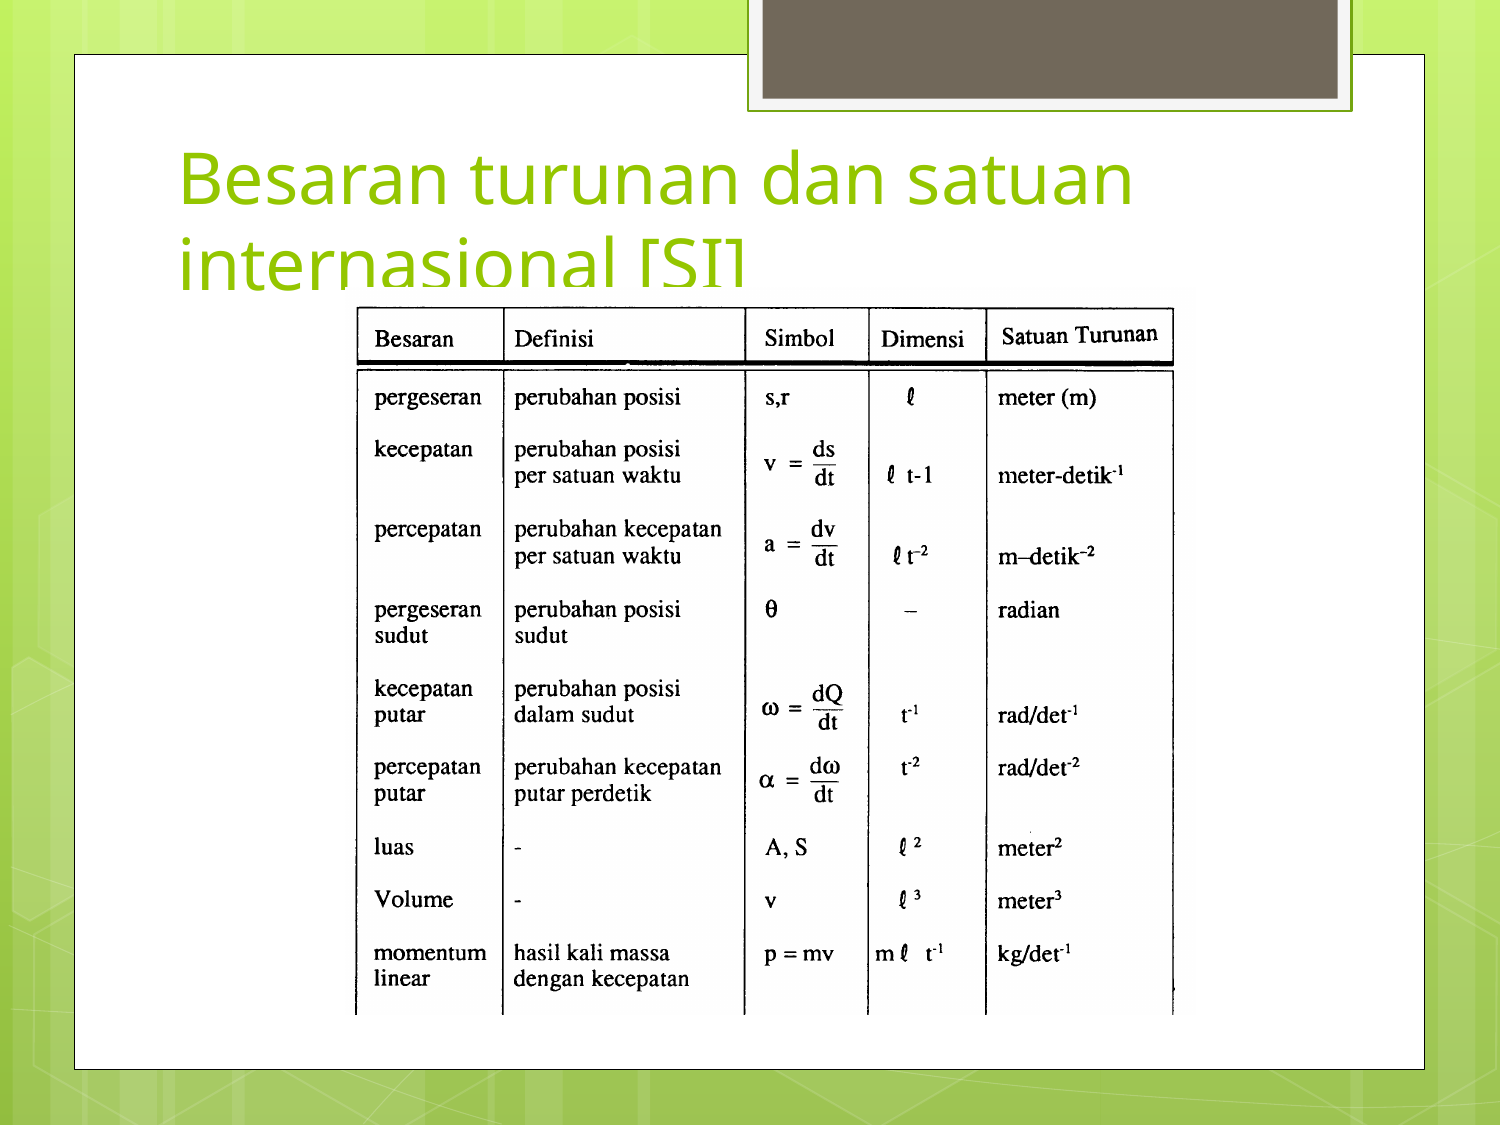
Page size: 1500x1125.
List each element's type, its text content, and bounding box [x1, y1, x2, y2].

title Besaran turunan dan satuan internasional [SI] [162, 125, 1315, 313]
picture [345, 287, 1196, 1016]
